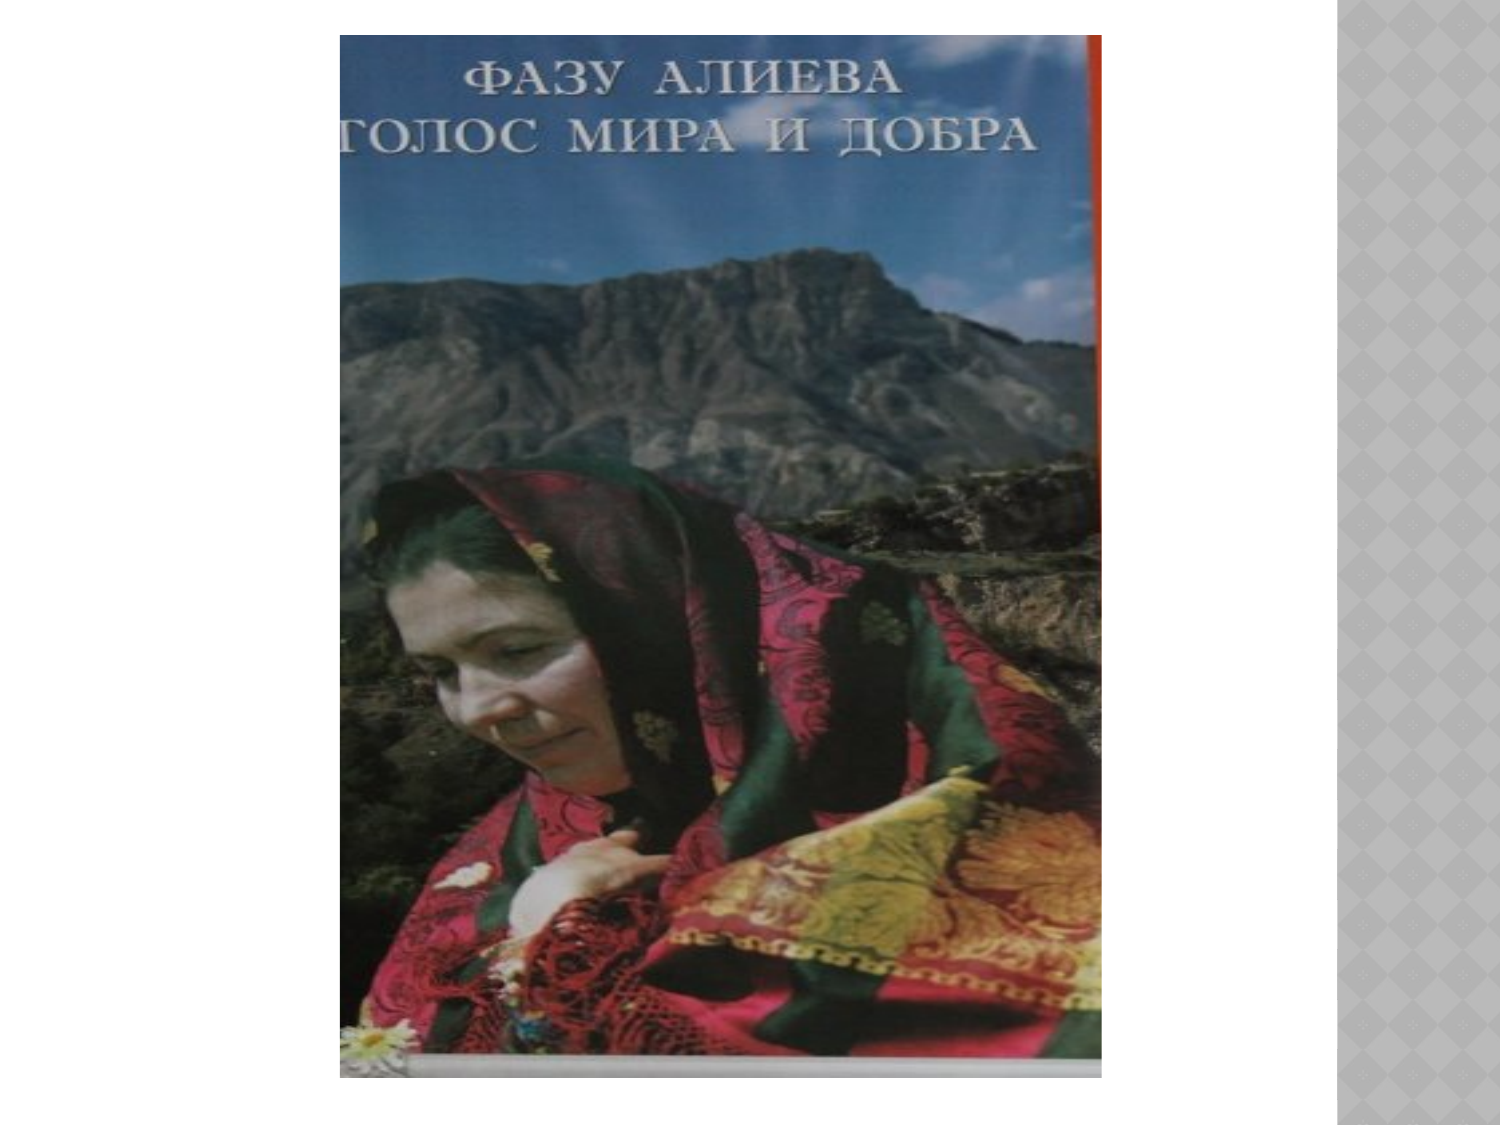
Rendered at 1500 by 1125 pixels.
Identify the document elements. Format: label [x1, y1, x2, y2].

picture [339, 34, 1102, 1079]
